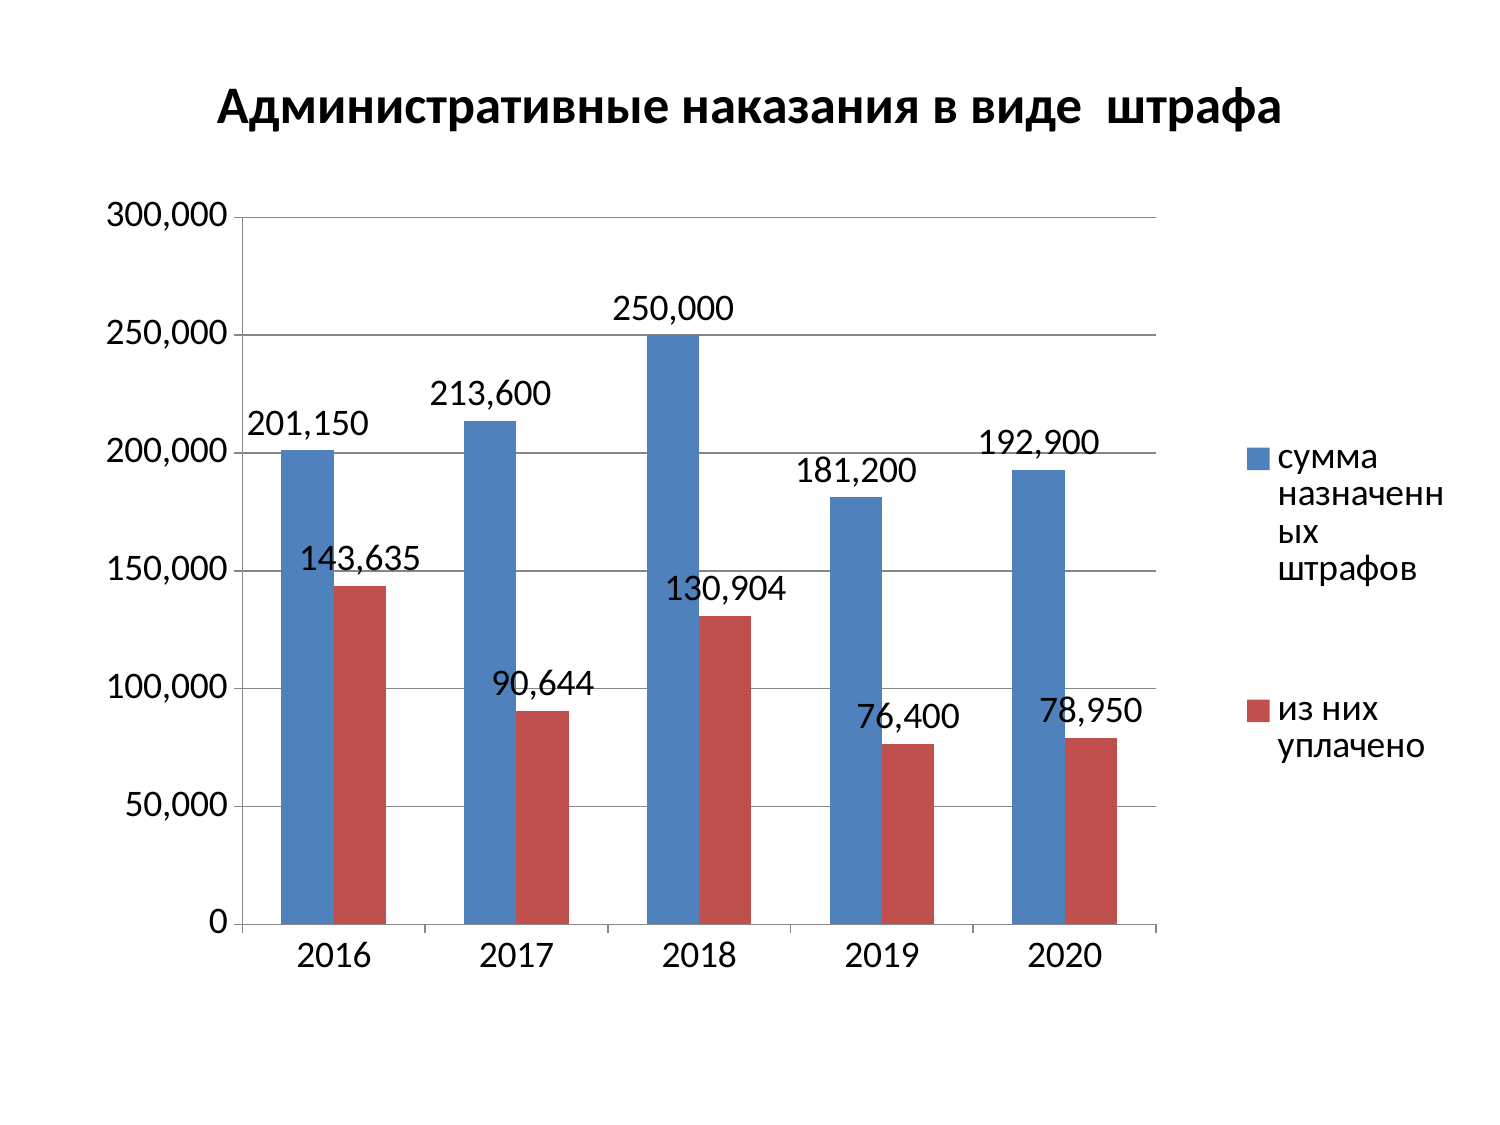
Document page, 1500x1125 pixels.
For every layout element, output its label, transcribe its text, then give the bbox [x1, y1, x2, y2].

title Административные наказания в виде штрафа [75, 45, 1425, 161]
chart [76, 184, 1471, 1024]
